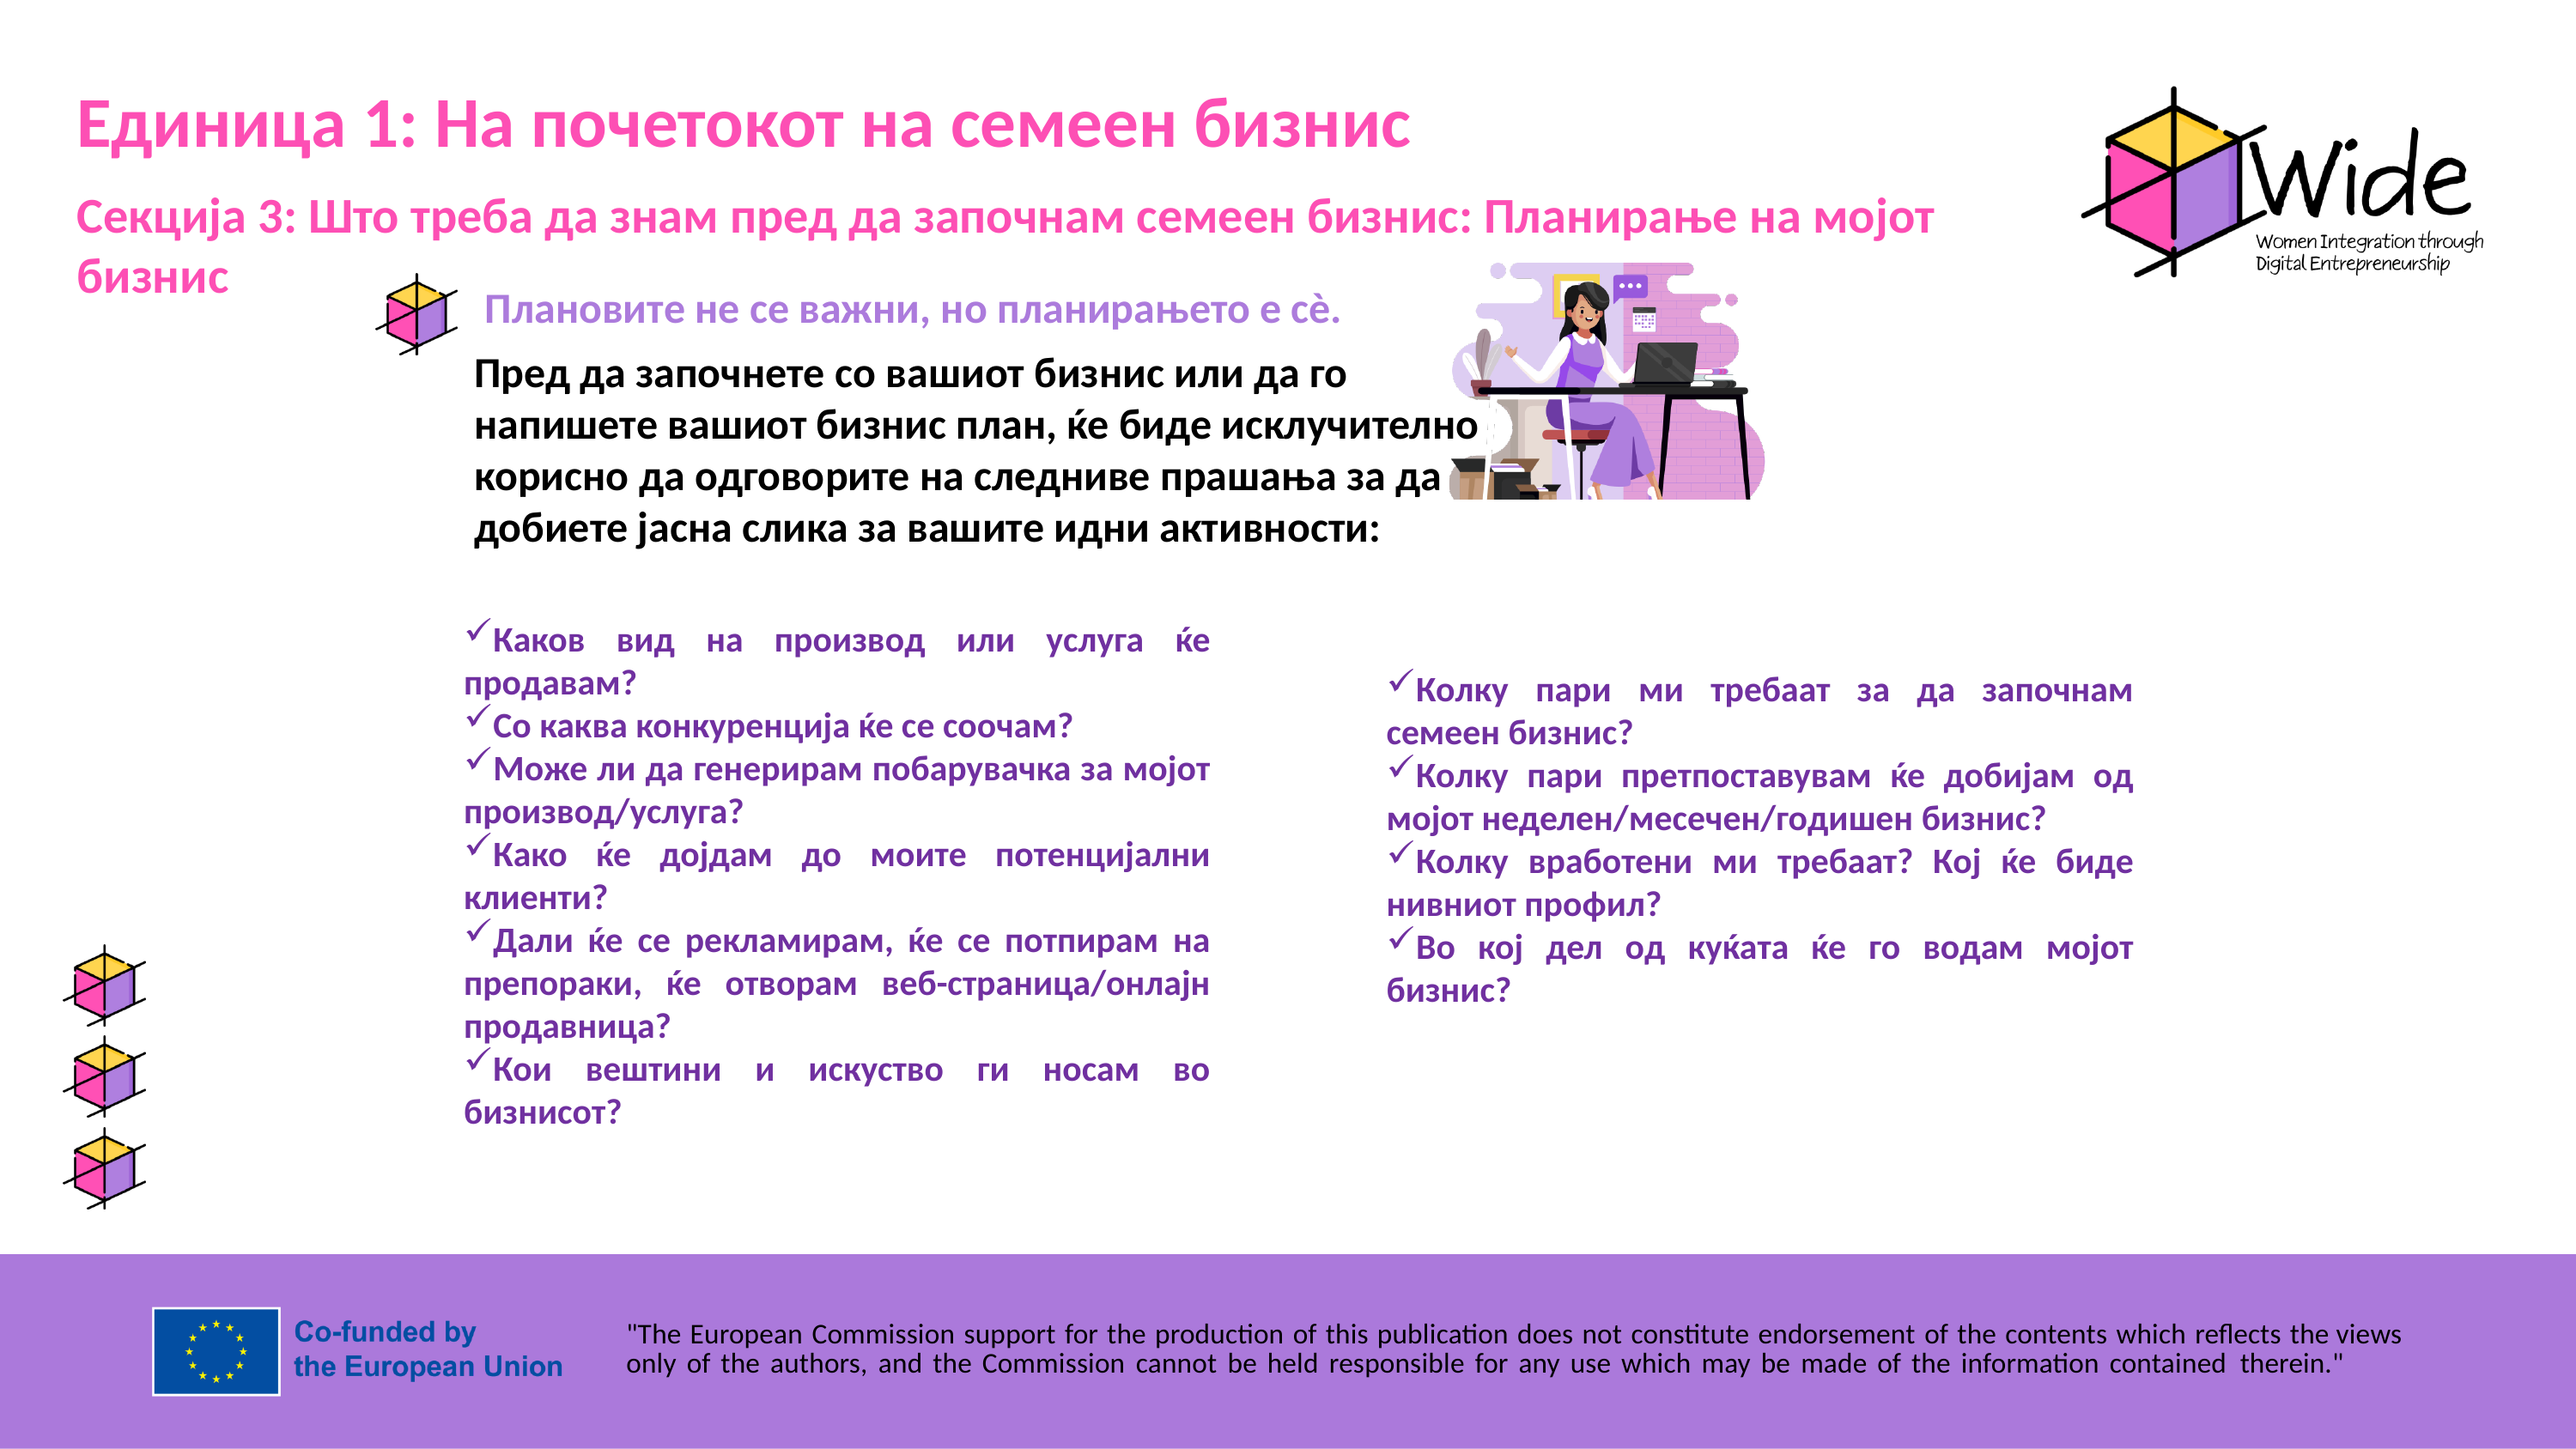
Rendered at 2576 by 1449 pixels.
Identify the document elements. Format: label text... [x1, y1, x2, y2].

text_box Каков вид на производ или услуга ќе продавам? Со каква конкуренција ќе се соочам? Може ли да генерирам побарувачка за мојот производ/услуга? Како ќе дојдам до моите потенцијални клиенти? Дали ќе се рекламирам, ќе се потпирам на препораки, ќе отворам веб-страница/онлајн продавница? Кои вештини и искуство ги носам во бизнисот? [450, 609, 1224, 1181]
text_box Единица 1: На почетокот на семеен бизнис [64, 70, 1987, 168]
text_box Колку пари ми требаат за да започнам семеен бизнис? Колку пари претпоставувам ќе добијам од мојот неделен/месечен/годишен бизнис? Колку вработени ми требаат? Кој ќе биде нивниот профил? Во кој дел од куќата ќе го водам мојот бизнис? [1373, 659, 2147, 1016]
picture [63, 1127, 146, 1210]
picture [63, 1035, 146, 1118]
picture [149, 1304, 593, 1399]
picture [2017, 27, 2552, 336]
picture [375, 273, 458, 356]
text_box Секција 3: Што треба да знам пред да започнам семеен бизнис: Планирање на мојот бизнис [64, 177, 2093, 310]
text_box Плановите не се важни, но планирањето е сè. [471, 310, 1369, 337]
picture [63, 944, 146, 1027]
picture [1373, 262, 1843, 500]
text_box Пред да започнете со вашиот бизнис или да го напишете вашиот бизнис план, ќе биде исклучително корисно да одговорите на следниве прашања за да добиете јасна слика за вашите идни активности: [461, 337, 1514, 557]
